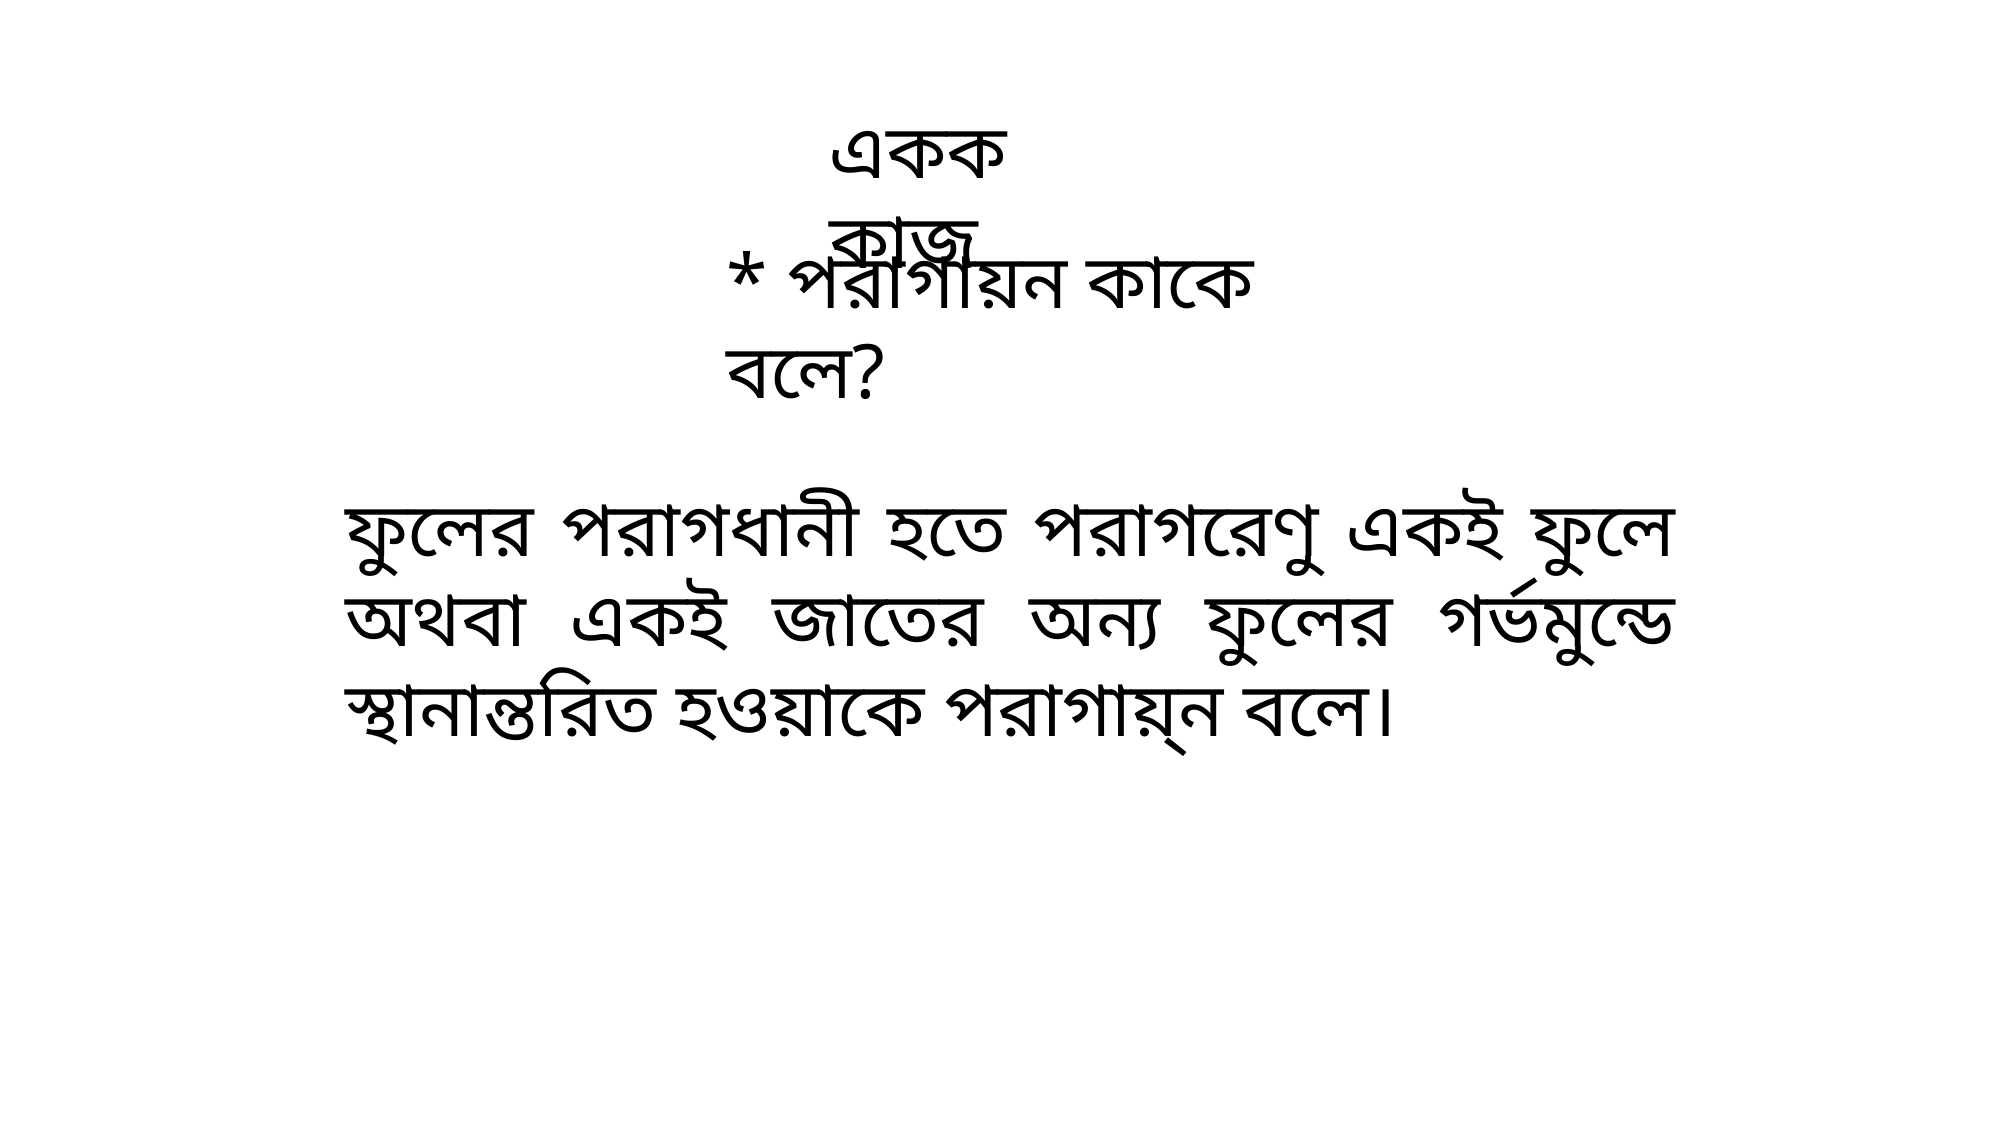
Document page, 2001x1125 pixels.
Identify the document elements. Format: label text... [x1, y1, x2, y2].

text_box একক কাজ [814, 96, 1171, 225]
text_box ফুলের পরাগধানী হতে পরাগরেণু একই ফুলে অথবা একই জাতের অন্য ফুলের গর্ভমুন্ডে স্থানান্তরিত হওয়াকে পরাগায়্ন বলে। [306, 381, 1715, 852]
text_box * পরাগায়ন কাকে বলে? [712, 225, 1302, 421]
